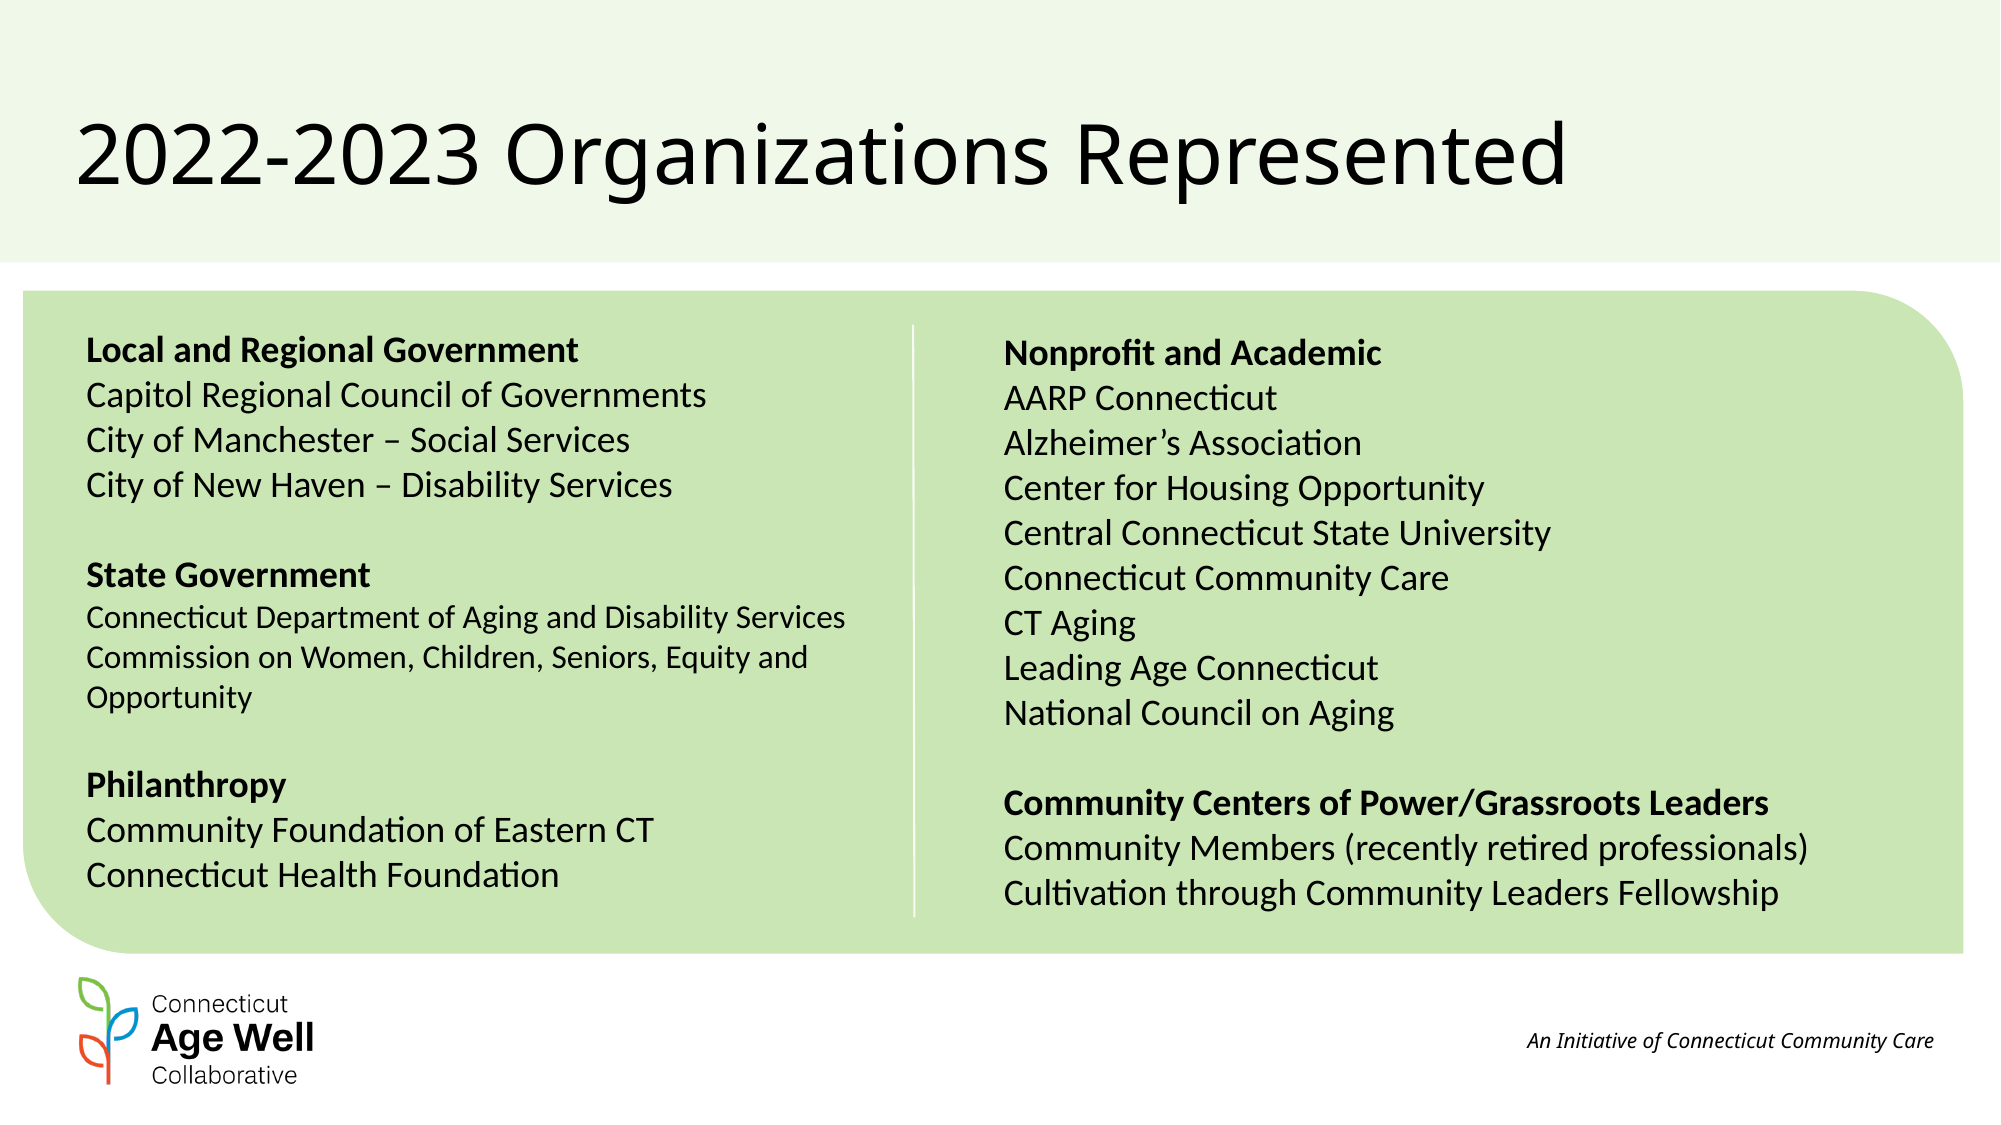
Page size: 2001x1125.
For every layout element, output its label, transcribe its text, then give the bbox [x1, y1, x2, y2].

title 2022-2023 Organizations Represented [75, 112, 1925, 261]
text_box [74, 314, 940, 709]
text_box [912, 709, 916, 918]
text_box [992, 316, 1836, 630]
picture [75, 974, 315, 1087]
text_box [20, 288, 1966, 956]
